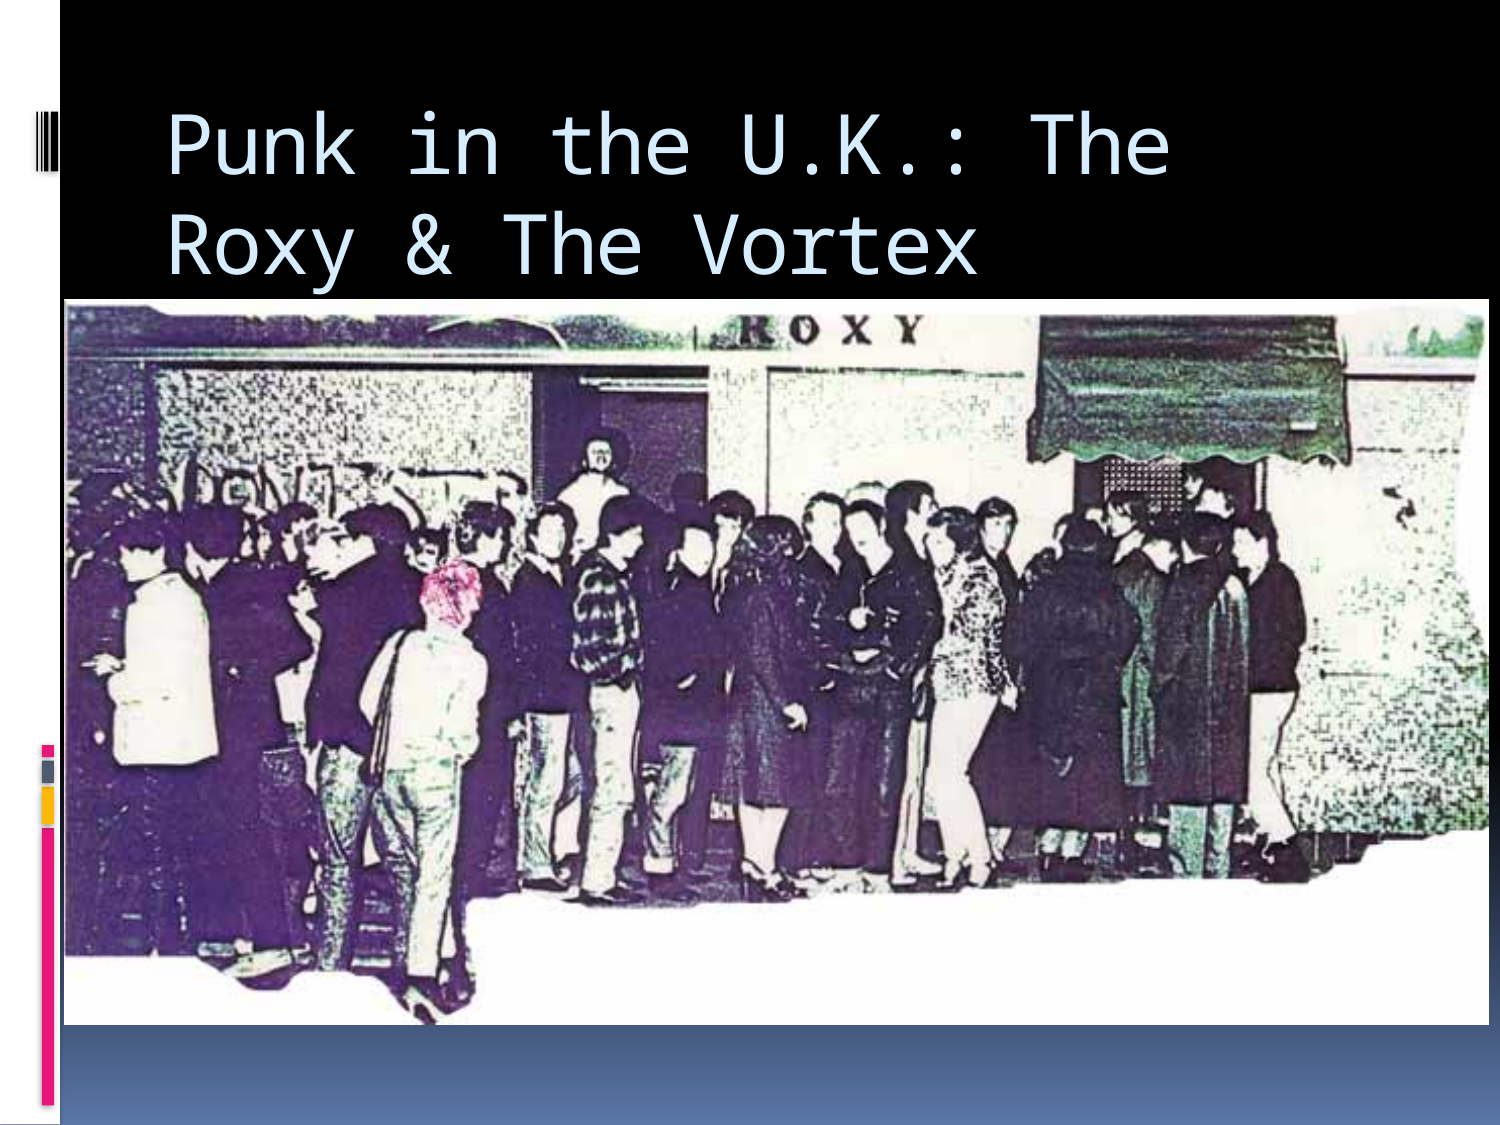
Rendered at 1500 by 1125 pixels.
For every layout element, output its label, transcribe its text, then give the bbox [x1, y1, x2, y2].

title Punk in the U.K.: The Roxy & The Vortex [150, 83, 1425, 234]
picture [64, 299, 1489, 1026]
